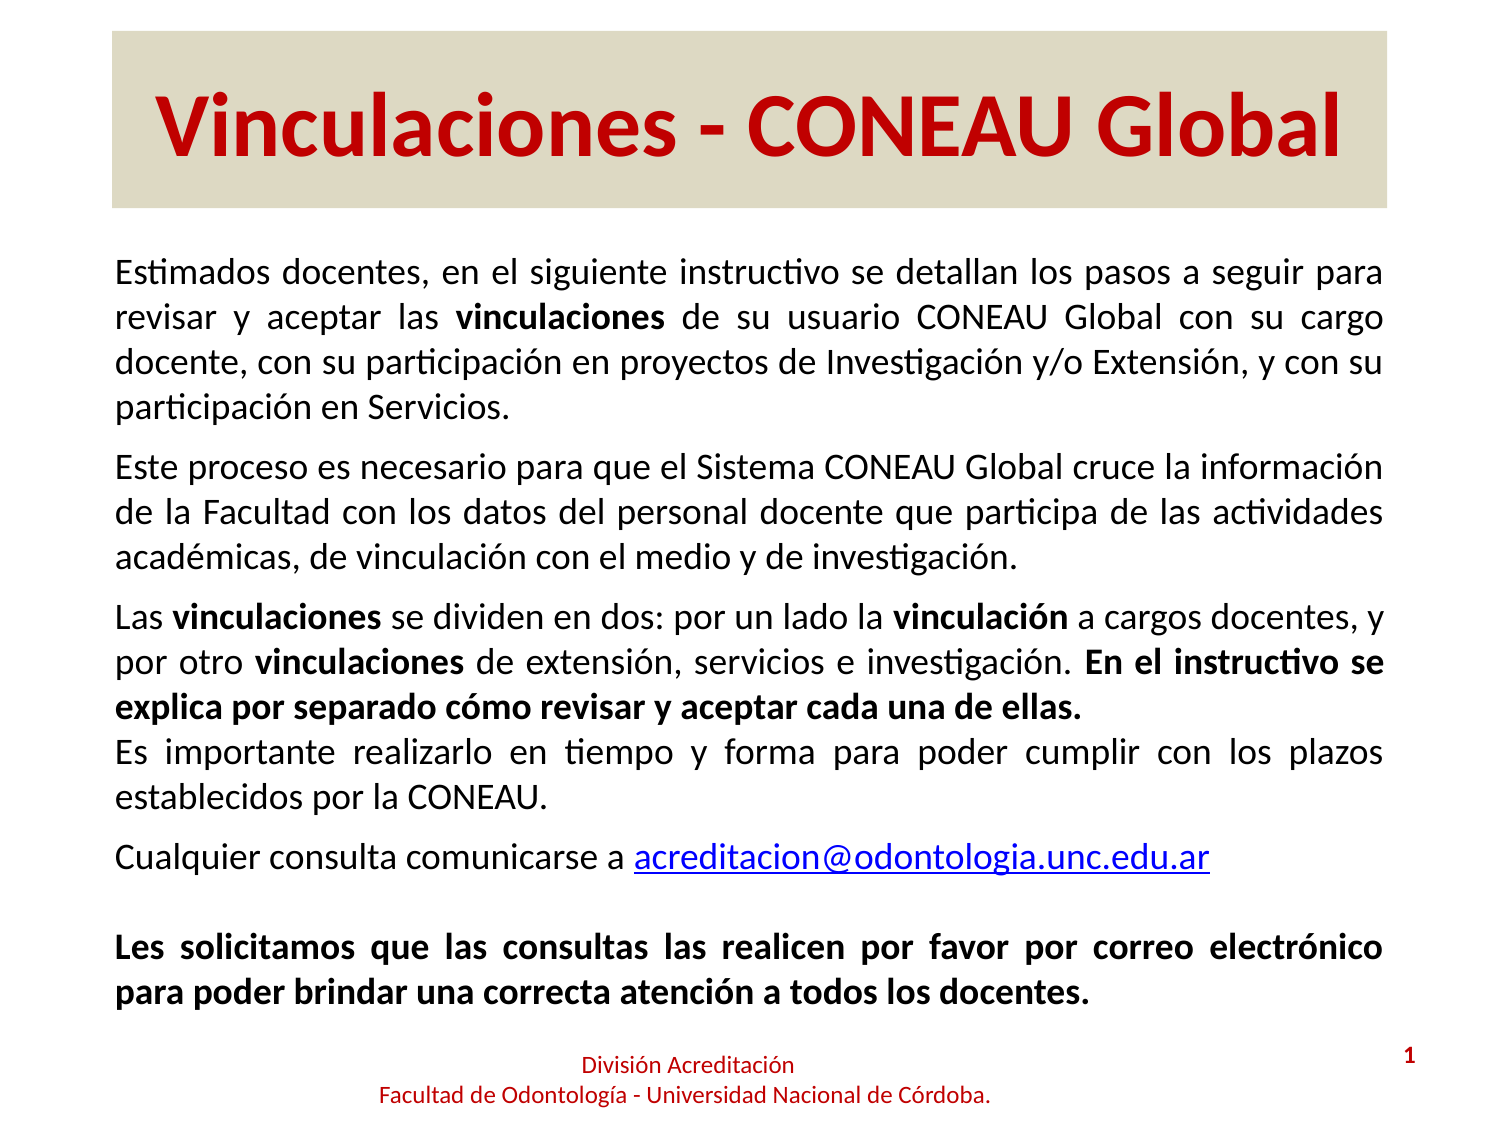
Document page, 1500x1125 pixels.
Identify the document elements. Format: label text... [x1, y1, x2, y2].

footer División Acreditación Facultad de Odontología - Universidad Nacional de Córdoba. [218, 1058, 1159, 1099]
text_box Estimados docentes, en el siguiente instructivo se detallan los pasos a seguir para revisar y aceptar las vinculaciones de su usuario CONEAU Global con su cargo docente, con su participación en proyectos de Investigación y/o Extensión, y con su participación en Servicios. Este proceso es necesario para que el Sistema CONEAU Global cruce la información de la Facultad con los datos del personal docente que participa de las actividades académicas, de vinculación con el medio y de investigación. Las vinculaciones se dividen en dos: por un lado la vinculación a cargos docentes, y por otro vinculaciones de extensión, servicios e investigación. En el instructivo se explica por separado cómo revisar y aceptar cada una de ellas. Es importante realizarlo en tiempo y forma para poder cumplir con los plazos establecidos por la CONEAU. Cualquier consulta comunicarse a acreditacion@odontologia.unc.edu.ar Les solicitamos que las consultas las realicen por favor por correo electrónico para poder brindar una correcta atención a todos los docentes. [100, 239, 1400, 1125]
title Vinculaciones - CONEAU Global [112, 30, 1388, 209]
slide_number 1 [1080, 1023, 1431, 1084]
